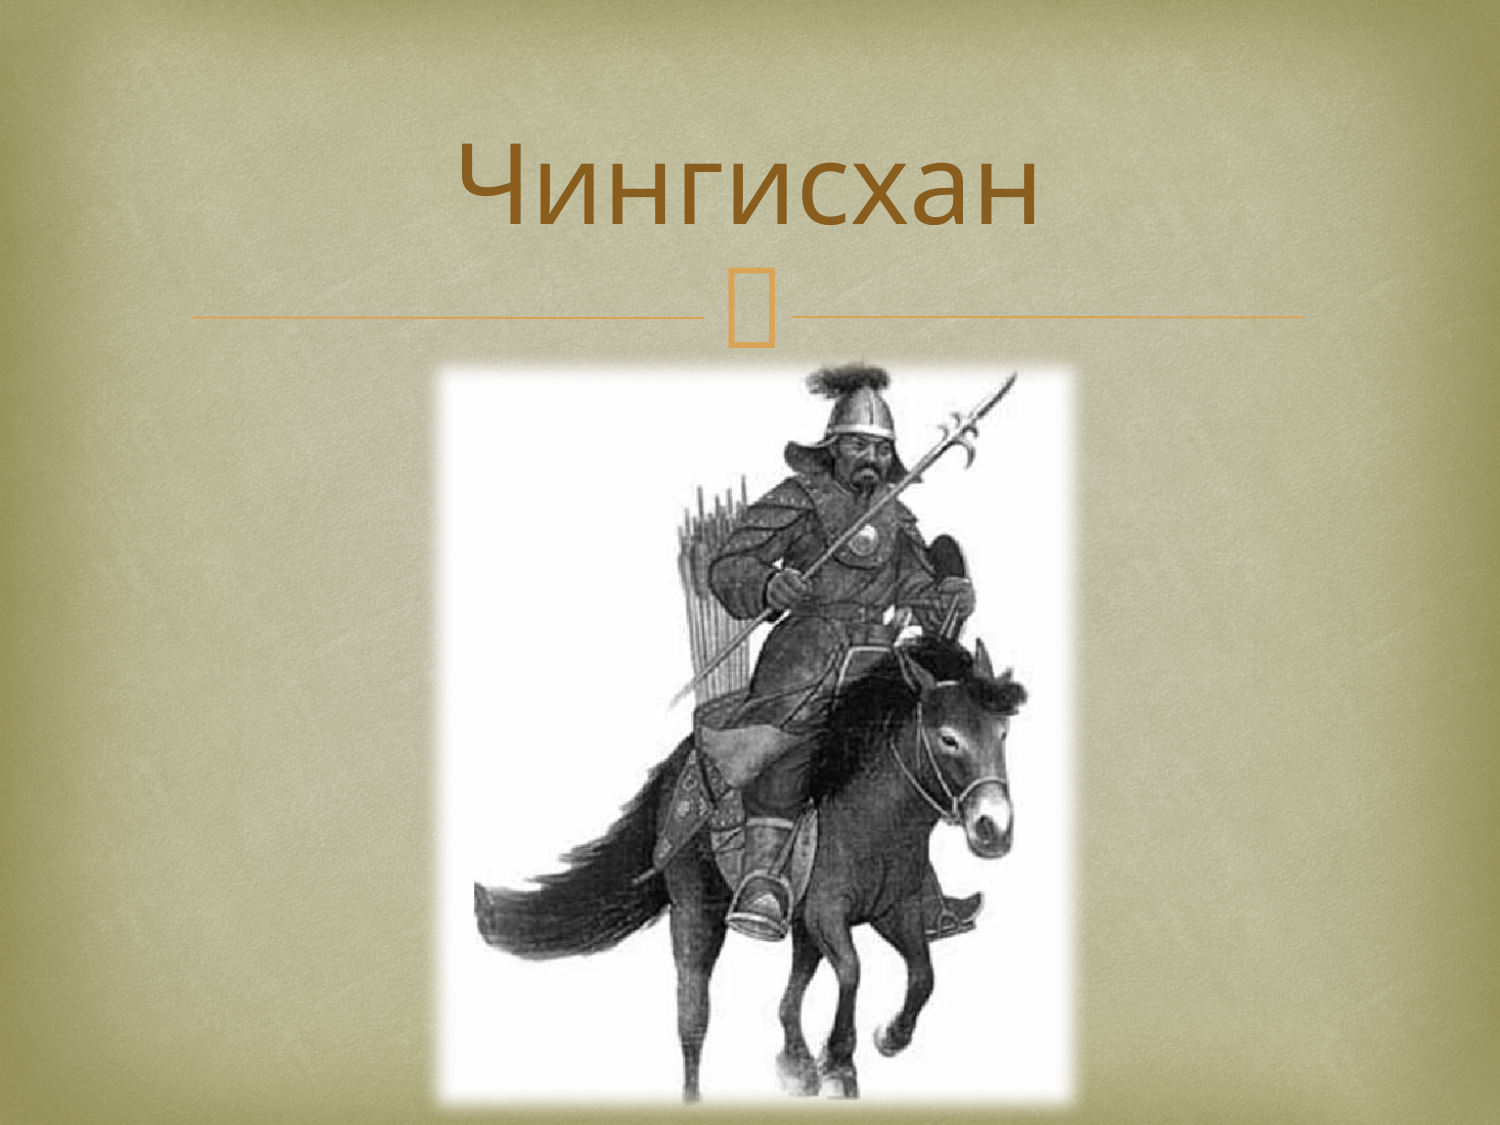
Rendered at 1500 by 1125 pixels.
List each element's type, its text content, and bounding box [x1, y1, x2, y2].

title Чингисхан [112, 93, 1386, 267]
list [418, 349, 1093, 1125]
